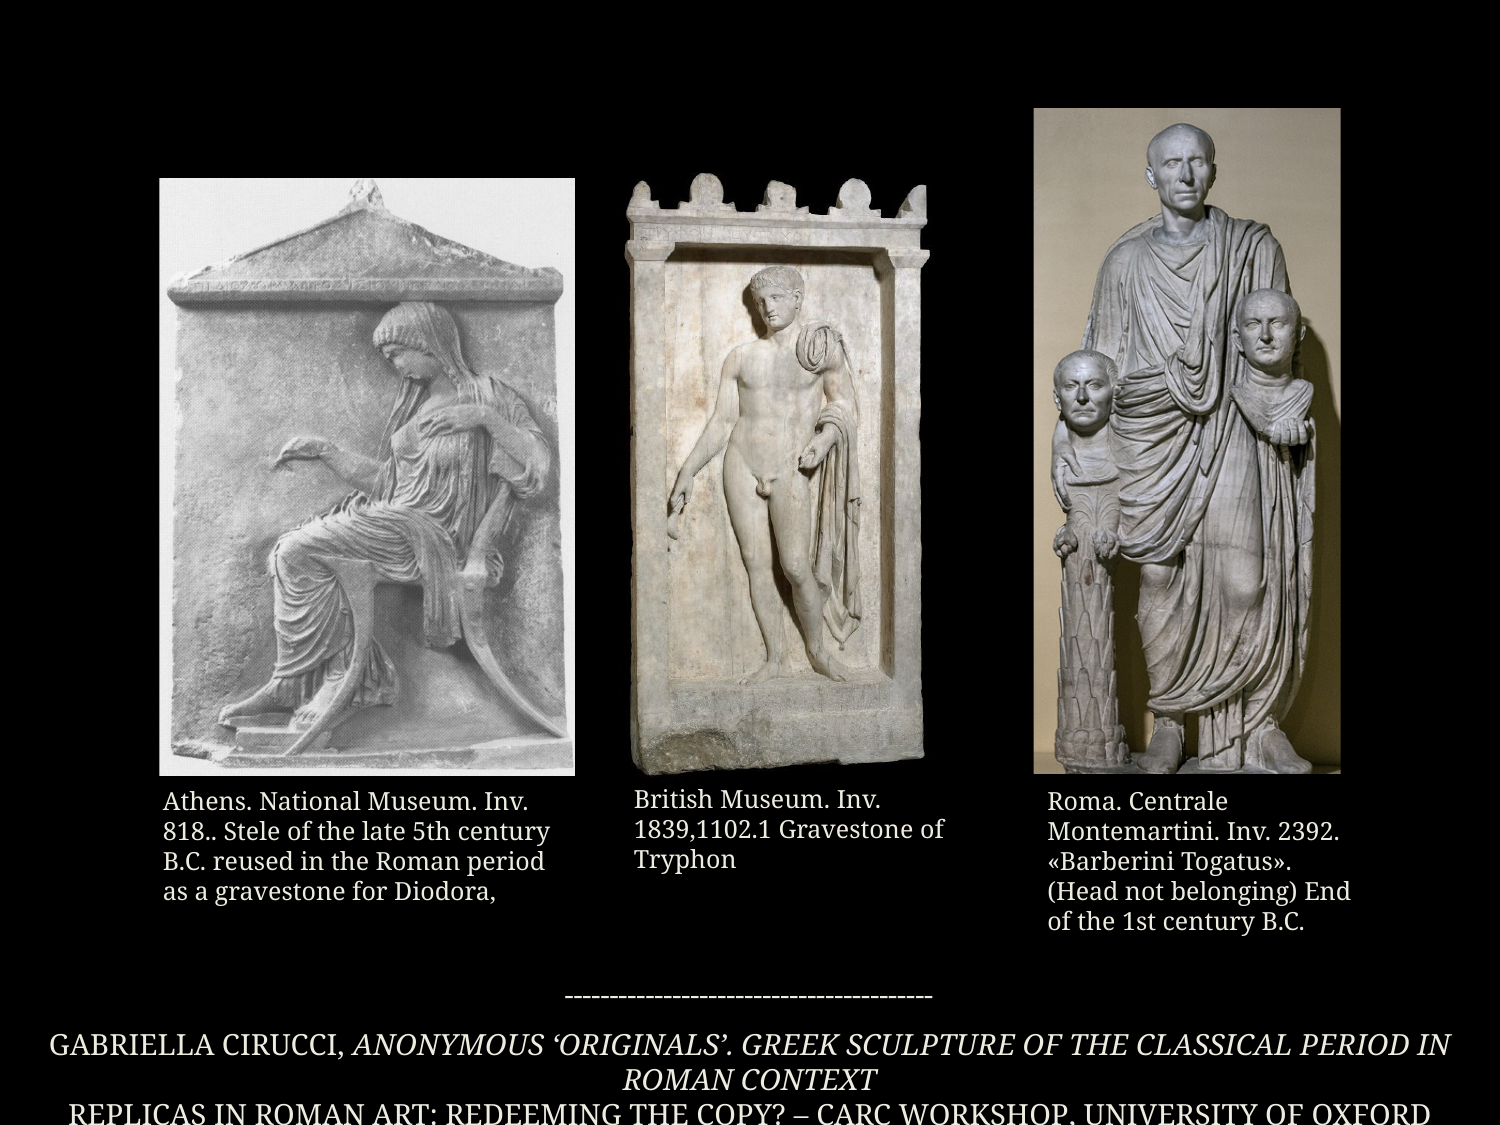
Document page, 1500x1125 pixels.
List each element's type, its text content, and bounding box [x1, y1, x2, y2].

text_box Roma. Centrale Montemartini. Inv. 2392. «Barberini Togatus». (Head not belonging) End of the 1st century B.C. [1032, 777, 1371, 943]
picture [159, 177, 576, 776]
text_box British Museum. Inv. 1839,1102.1 Gravestone of Tryphon [618, 775, 976, 881]
picture [1033, 108, 1341, 774]
picture [618, 166, 943, 787]
text_box Athens. National Museum. Inv. 818.. Stele of the late 5th century B.C. reused in the Roman period as a gravestone for Diodora, [148, 777, 582, 913]
text_box ----------------------------------------- [0, 968, 1500, 1019]
text_box Gabriella Cirucci, Anonymous ‘Originals’. Greek Sculpture of the Classical Period in Roman Context Replicas in Roman Art: Redeeming the Copy? – CARC Workshop, University of Oxford [0, 1019, 1500, 1125]
